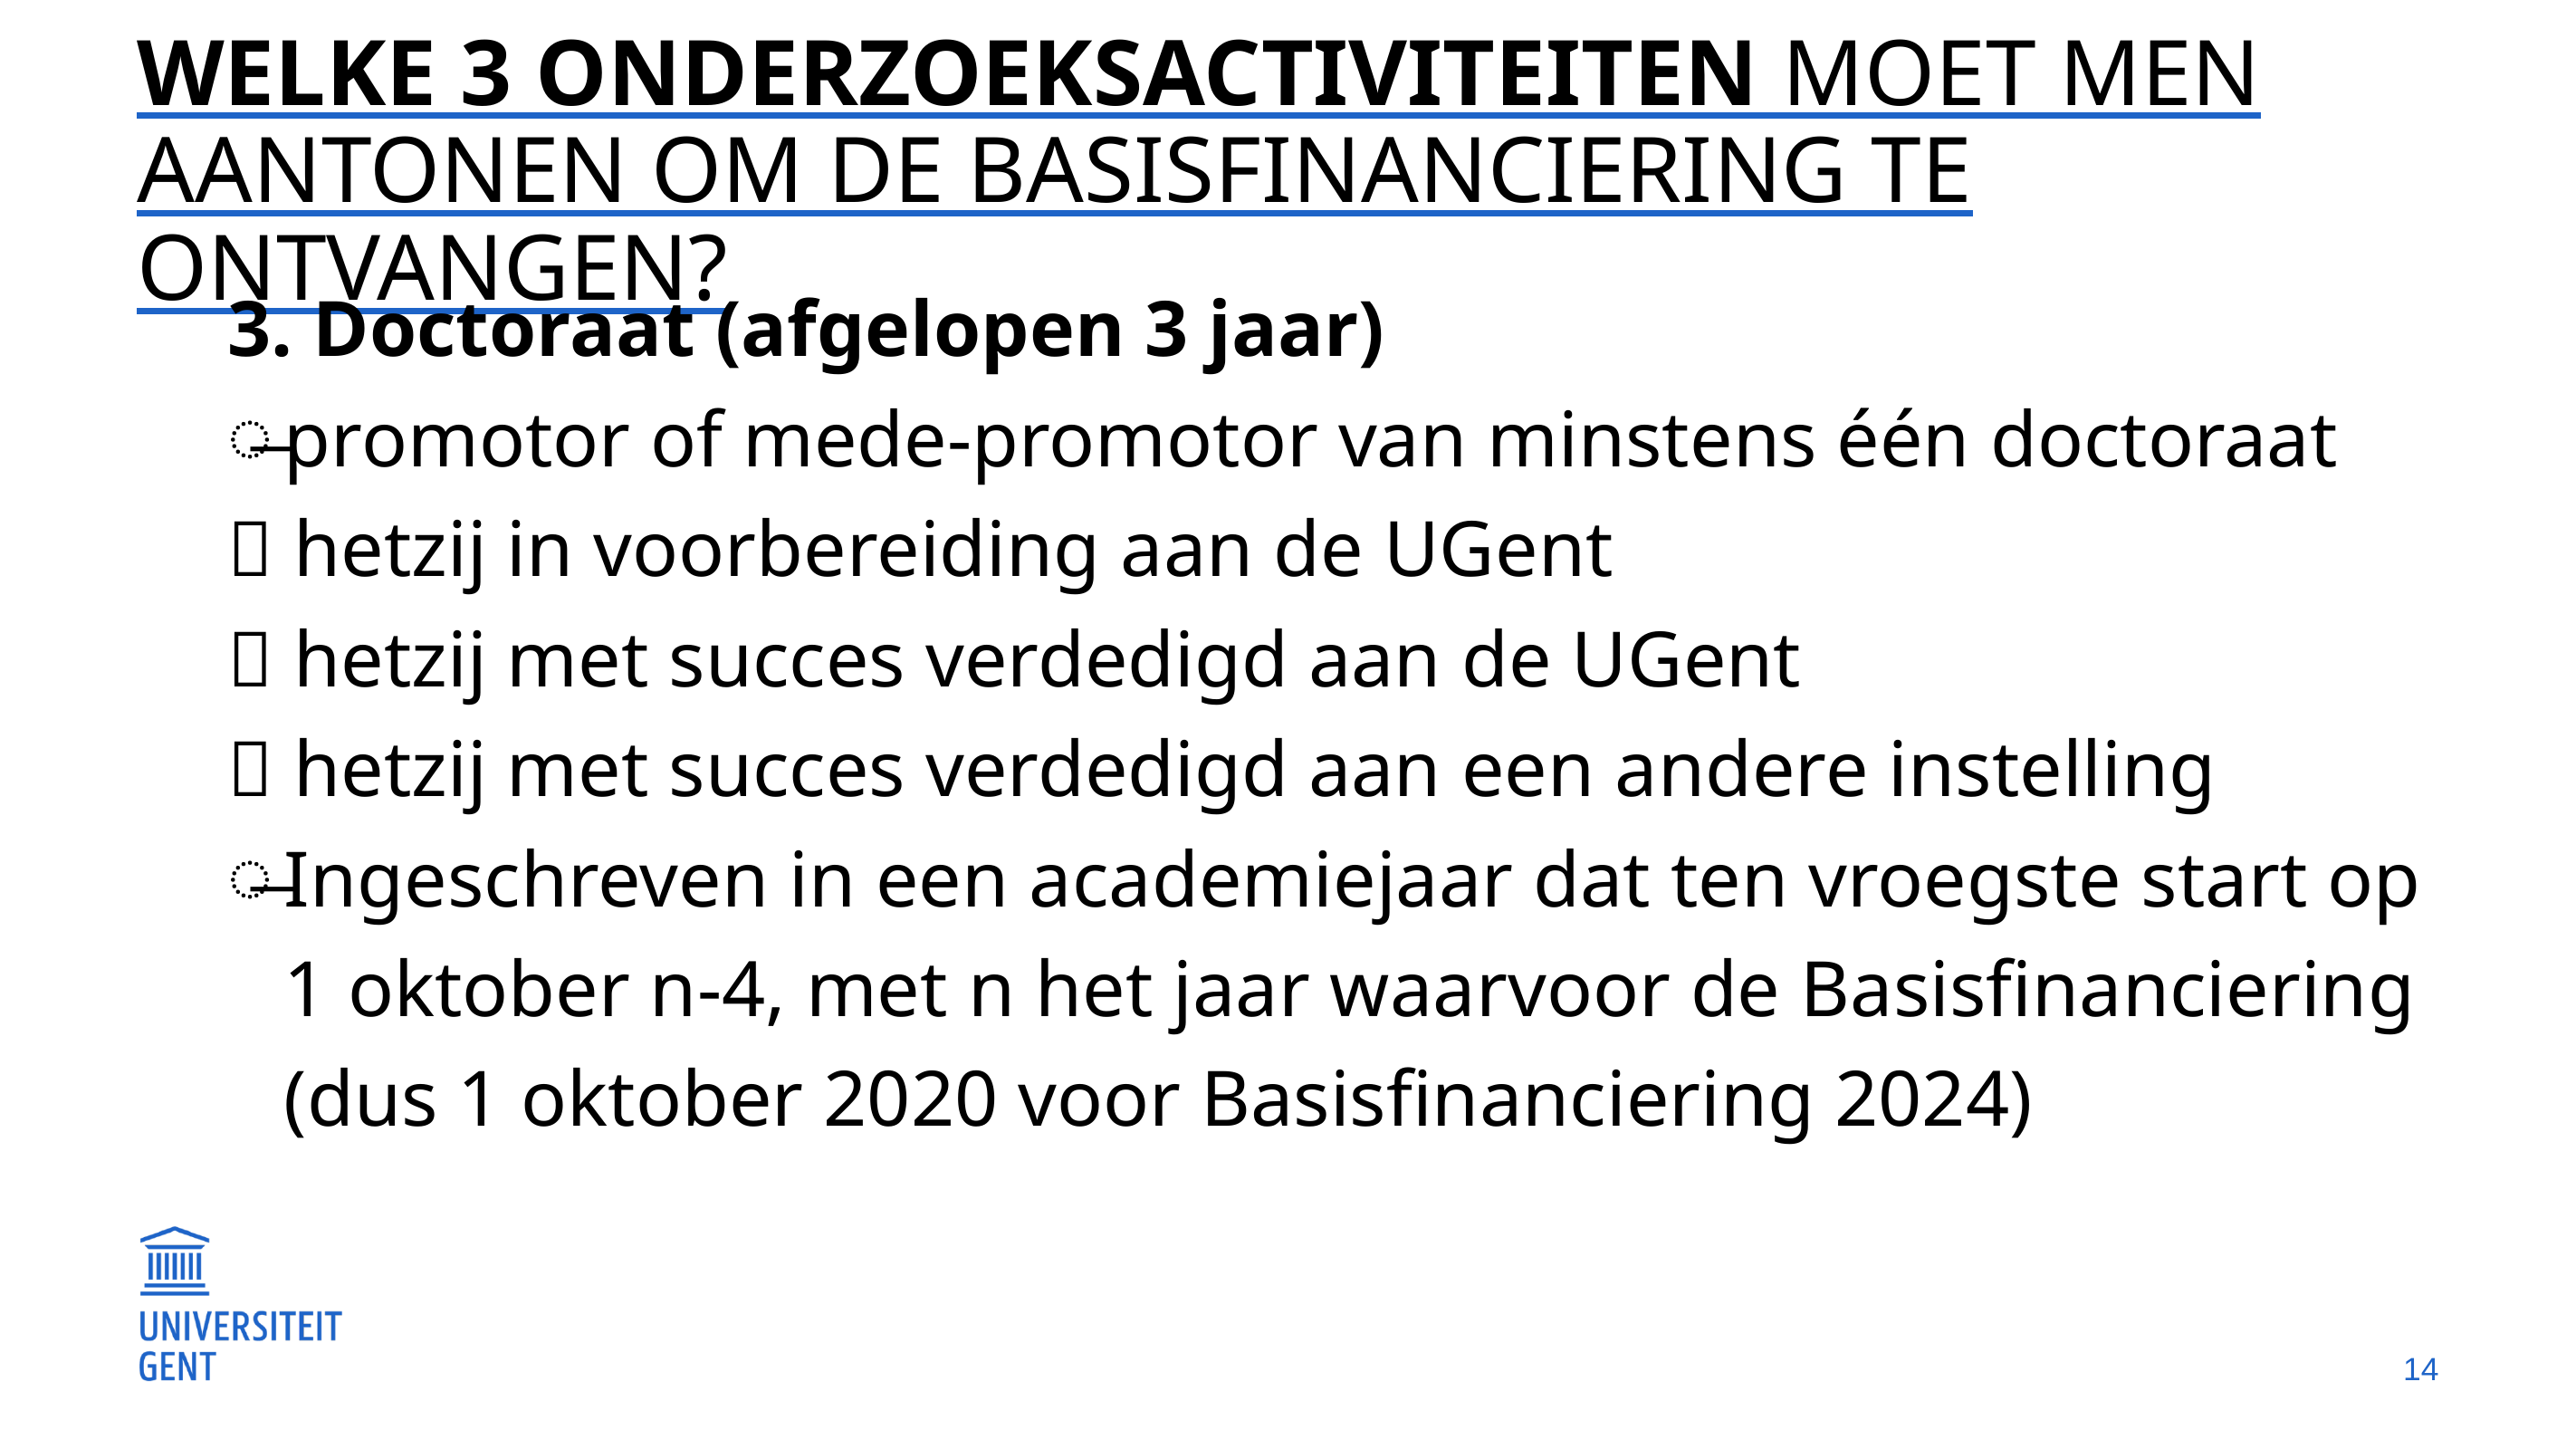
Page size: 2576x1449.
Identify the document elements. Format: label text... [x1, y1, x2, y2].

slide_number 14 [2315, 1329, 2453, 1407]
list 3. Doctoraat (afgelopen 3 jaar) promotor of mede-promotor van minstens één doctoraat  hetzij in voorbereiding aan de UGent  hetzij met succes verdedigd aan de UGent  hetzij met succes verdedigd aan een andere instelling Ingeschreven in een academiejaar dat ten vroegste start op 1 oktober n-4, met n het jaar waarvoor de Basisfinanciering (dus 1 oktober 2020 voor Basisfinanciering 2024) [124, 177, 2456, 1173]
title Welke 3 onderzoeksactiviteiten moet men aantonen om de Basisfinanciering te ontvangen? [123, 20, 2456, 149]
picture [72, 1174, 415, 1449]
